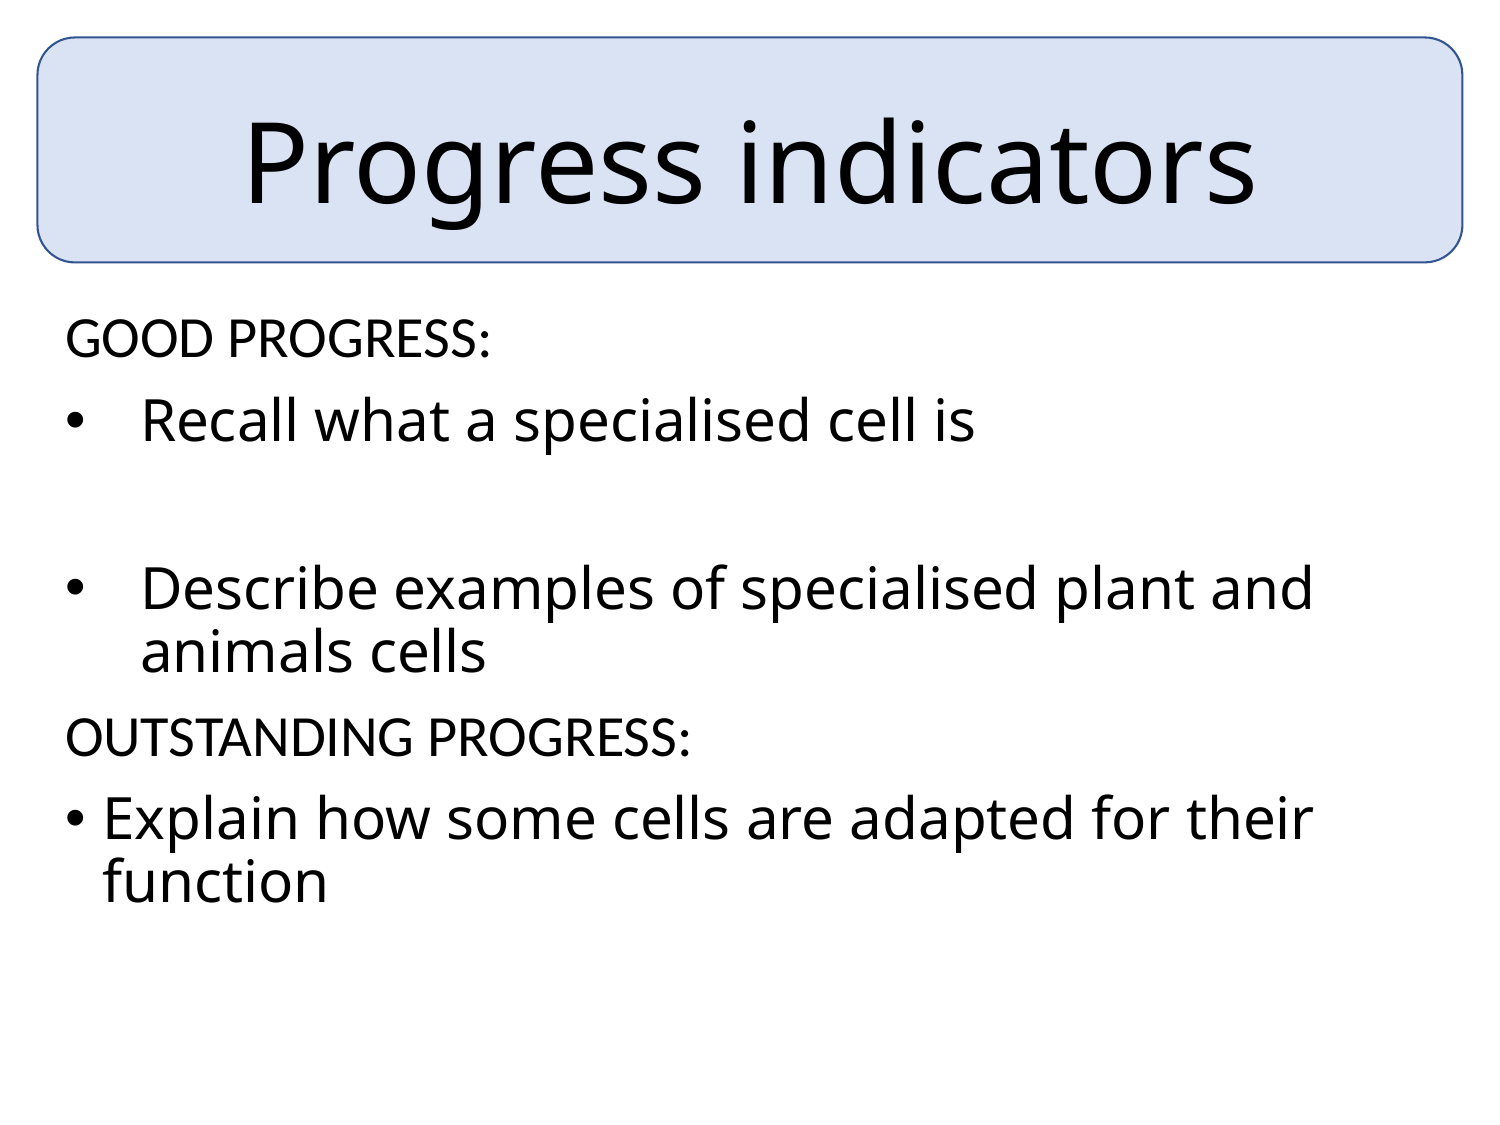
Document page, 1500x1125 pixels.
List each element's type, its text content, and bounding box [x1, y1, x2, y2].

list GOOD PROGRESS: Recall what a specialised cell is Describe examples of specialised plant and animals cells OUTSTANDING PROGRESS: Explain how some cells are adapted for their function [50, 299, 1463, 1088]
text_box Progress indicators [37, 37, 1463, 279]
